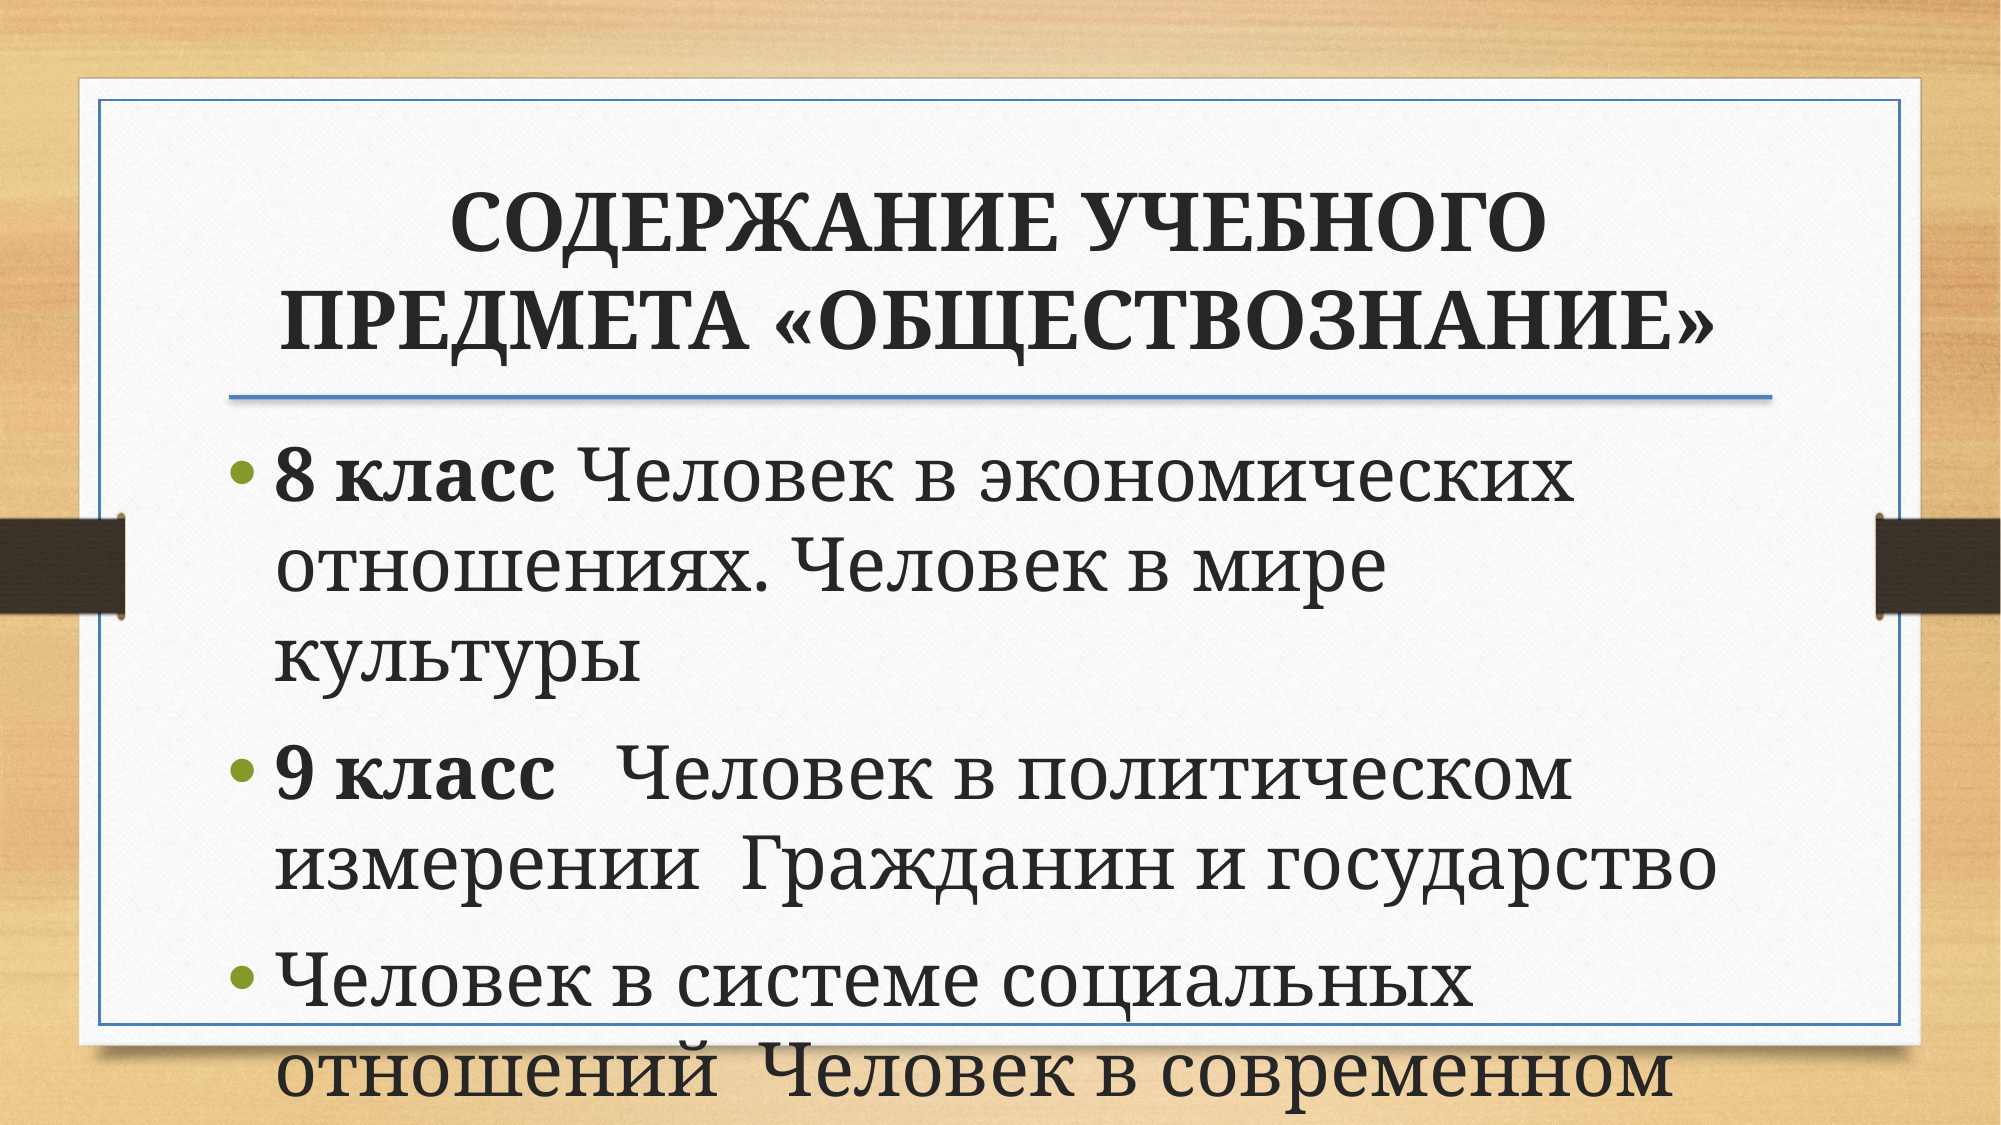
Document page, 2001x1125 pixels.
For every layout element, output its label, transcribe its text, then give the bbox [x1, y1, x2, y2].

picture [0, 0, 2001, 1125]
text_box 8 класс Человек в экономических отношениях. Человек в мире культуры 9 класс Человек в политическом измерении Гражданин и государство Человек в системе социальных отношений Человек в современном изменяющемся мире [212, 419, 1788, 964]
text_box СОДЕРЖАНИЕ УЧЕБНОГО ПРЕДМЕТА «ОБЩЕСТВОЗНАНИЕ» [212, 161, 1788, 375]
